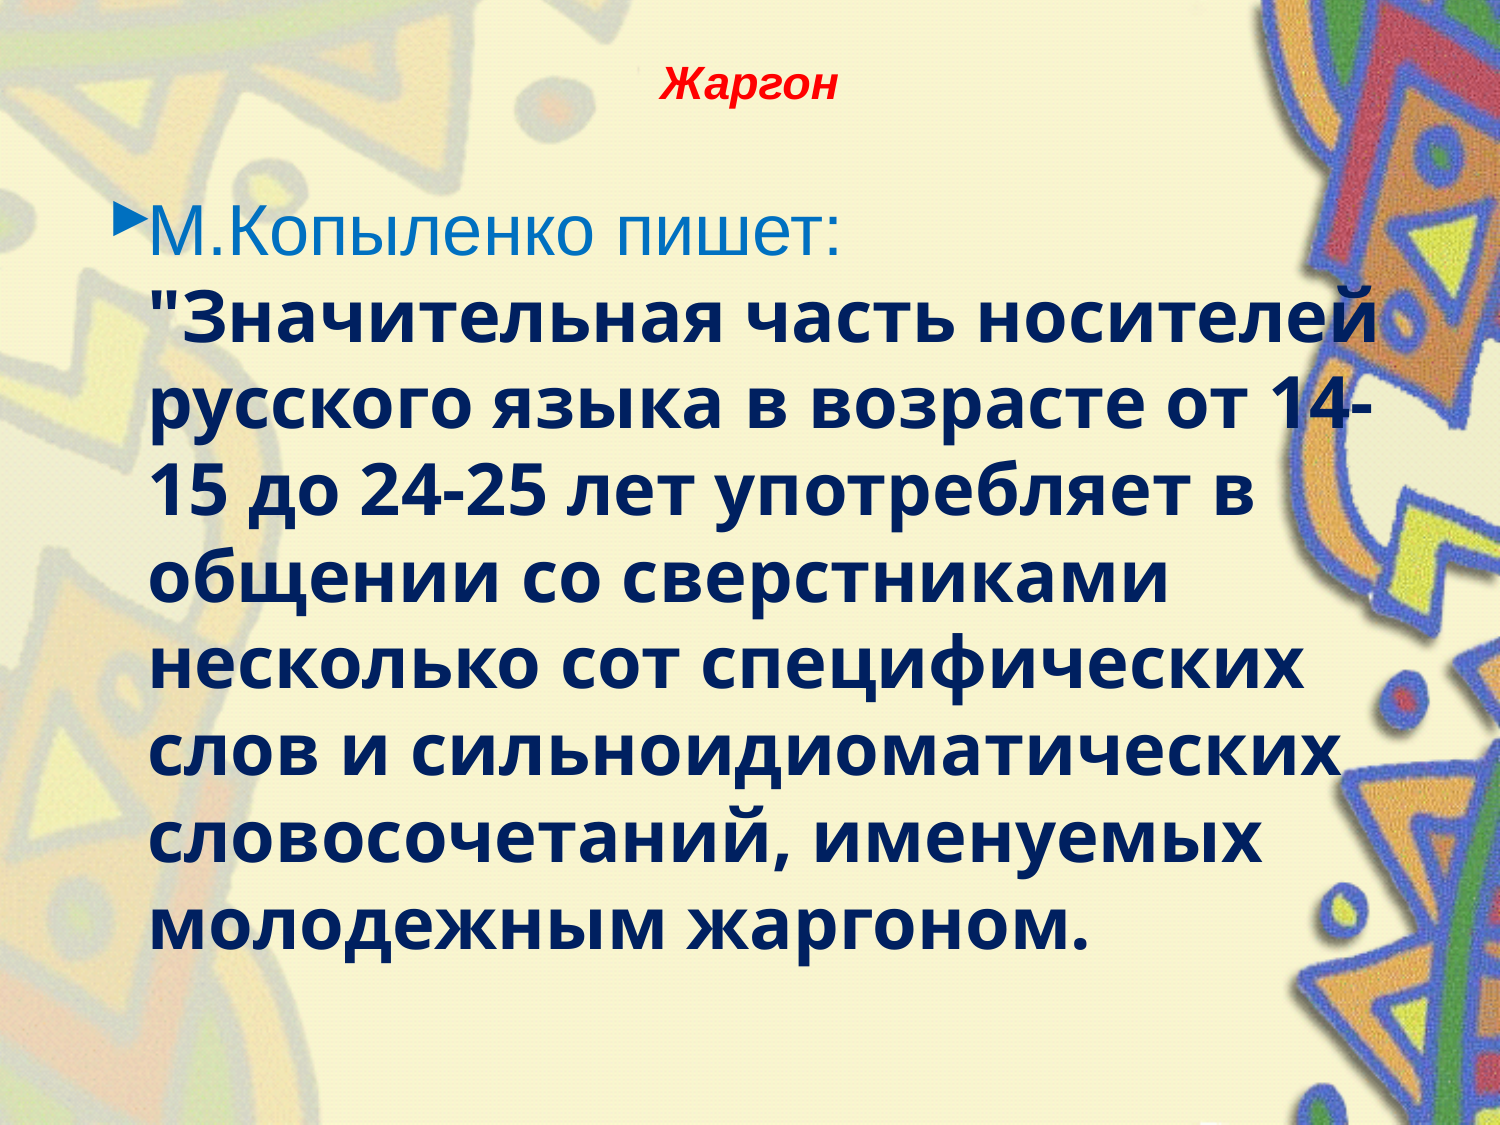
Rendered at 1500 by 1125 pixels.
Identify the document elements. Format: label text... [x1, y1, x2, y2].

list М.Копыленко пишет: "Значительная часть носителей русского языка в возрасте от 14-15 до 24-25 лет употребляет в общении со сверстниками несколько сот специфических слов и сильноидиоматических словосочетаний, именуемых молодежным жаргоном. [74, 175, 1426, 1125]
title Жаргон [74, 44, 1426, 118]
picture [0, 0, 1500, 1125]
